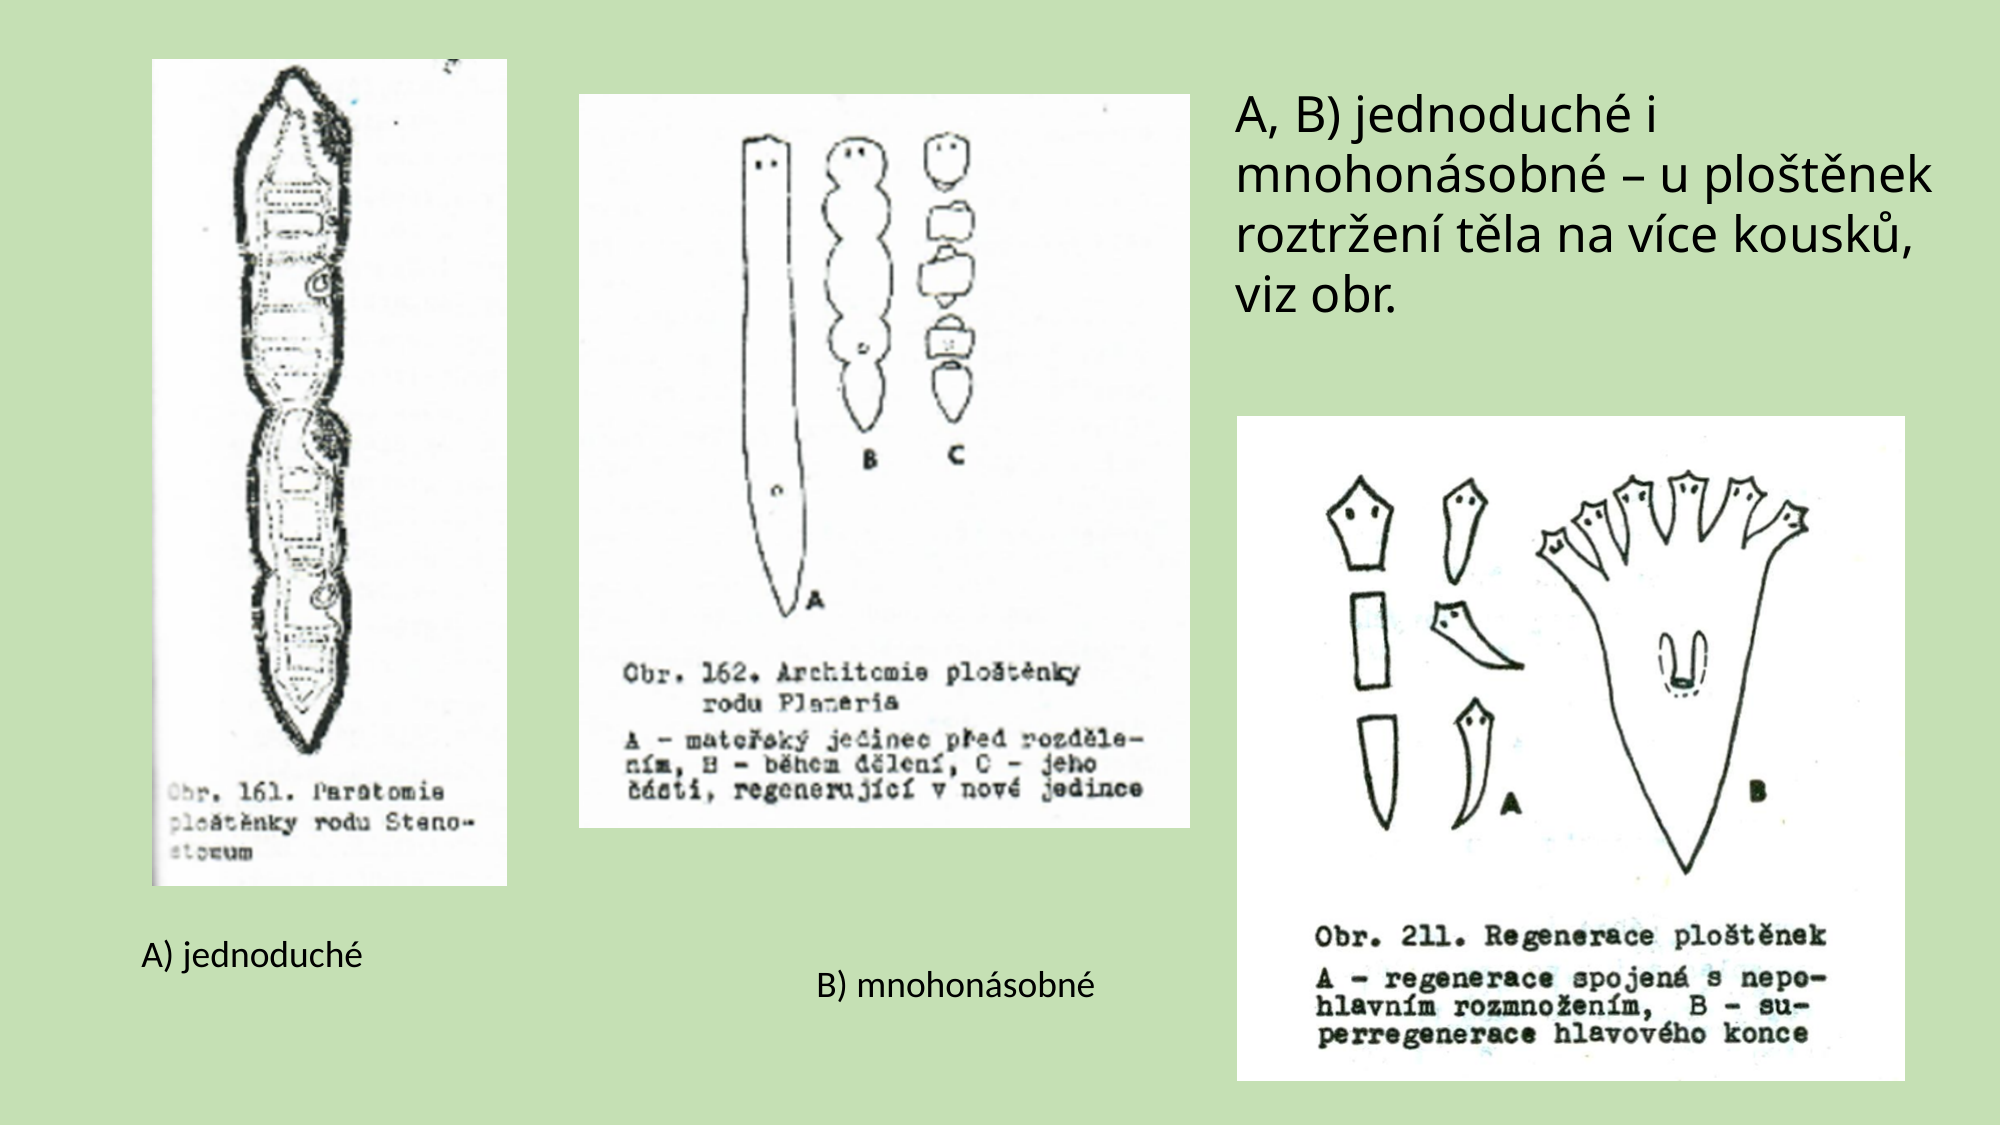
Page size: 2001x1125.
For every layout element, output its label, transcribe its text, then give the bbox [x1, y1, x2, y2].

text_box A, B) jednoduché i mnohonásobné – u ploštěnek roztržení těla na více kousků, viz obr. [1221, 75, 1978, 330]
text_box A) jednoduché [126, 922, 379, 983]
picture [152, 59, 507, 886]
picture [579, 94, 1190, 828]
text_box B) mnohonásobné [801, 952, 1112, 1012]
picture [1237, 416, 1905, 1081]
